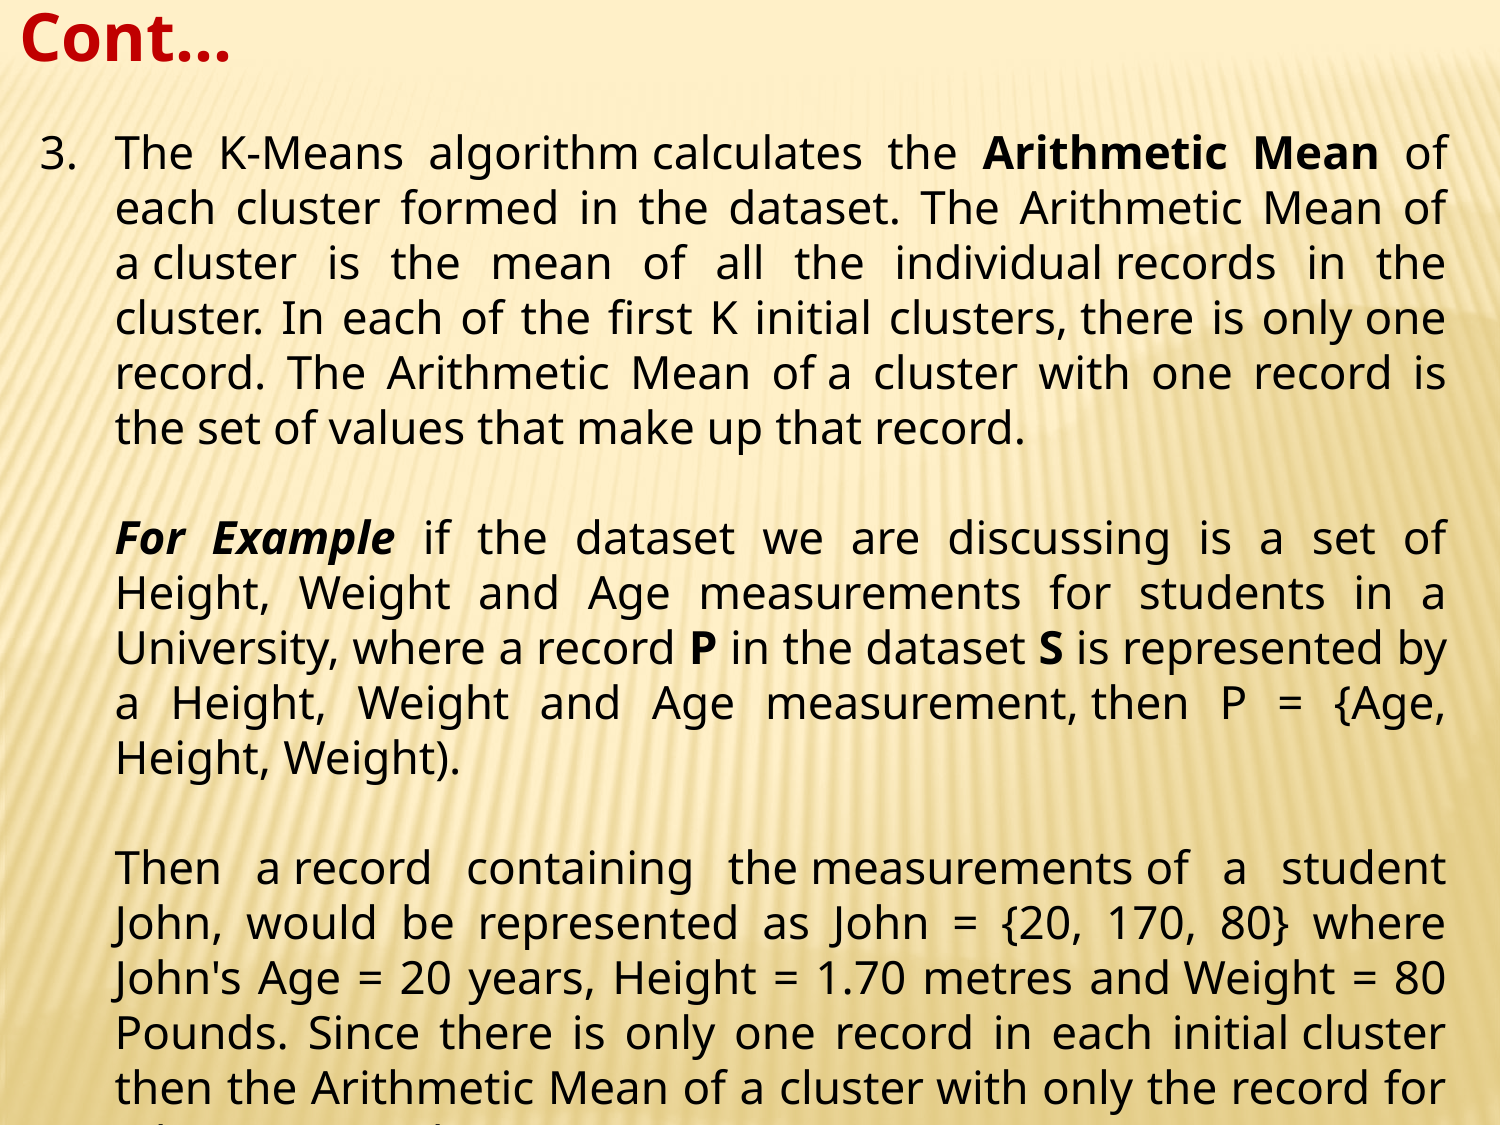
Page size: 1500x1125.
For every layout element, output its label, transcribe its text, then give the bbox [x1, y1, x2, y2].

text_box Cont… [0, 0, 1413, 125]
text_box The K-Means algorithm calculates the Arithmetic Mean of each cluster formed in the dataset. The Arithmetic Mean of a cluster is the mean of all the individual records in the cluster. In each of the first K initial clusters, there is only one record. The Arithmetic Mean of a cluster with one record is the set of values that make up that record. For Example if the dataset we are discussing is a set of Height, Weight and Age measurements for students in a University, where a record P in the dataset S is represented by a Height, Weight and Age measurement, then P = {Age, Height, Weight). Then a record containing the measurements of a student John, would be represented as John = {20, 170, 80} where John's Age = 20 years, Height = 1.70 metres and Weight = 80 Pounds. Since there is only one record in each initial cluster then the Arithmetic Mean of a cluster with only the record for John as a member = {20, 170, 80}. [0, 61, 1463, 1125]
